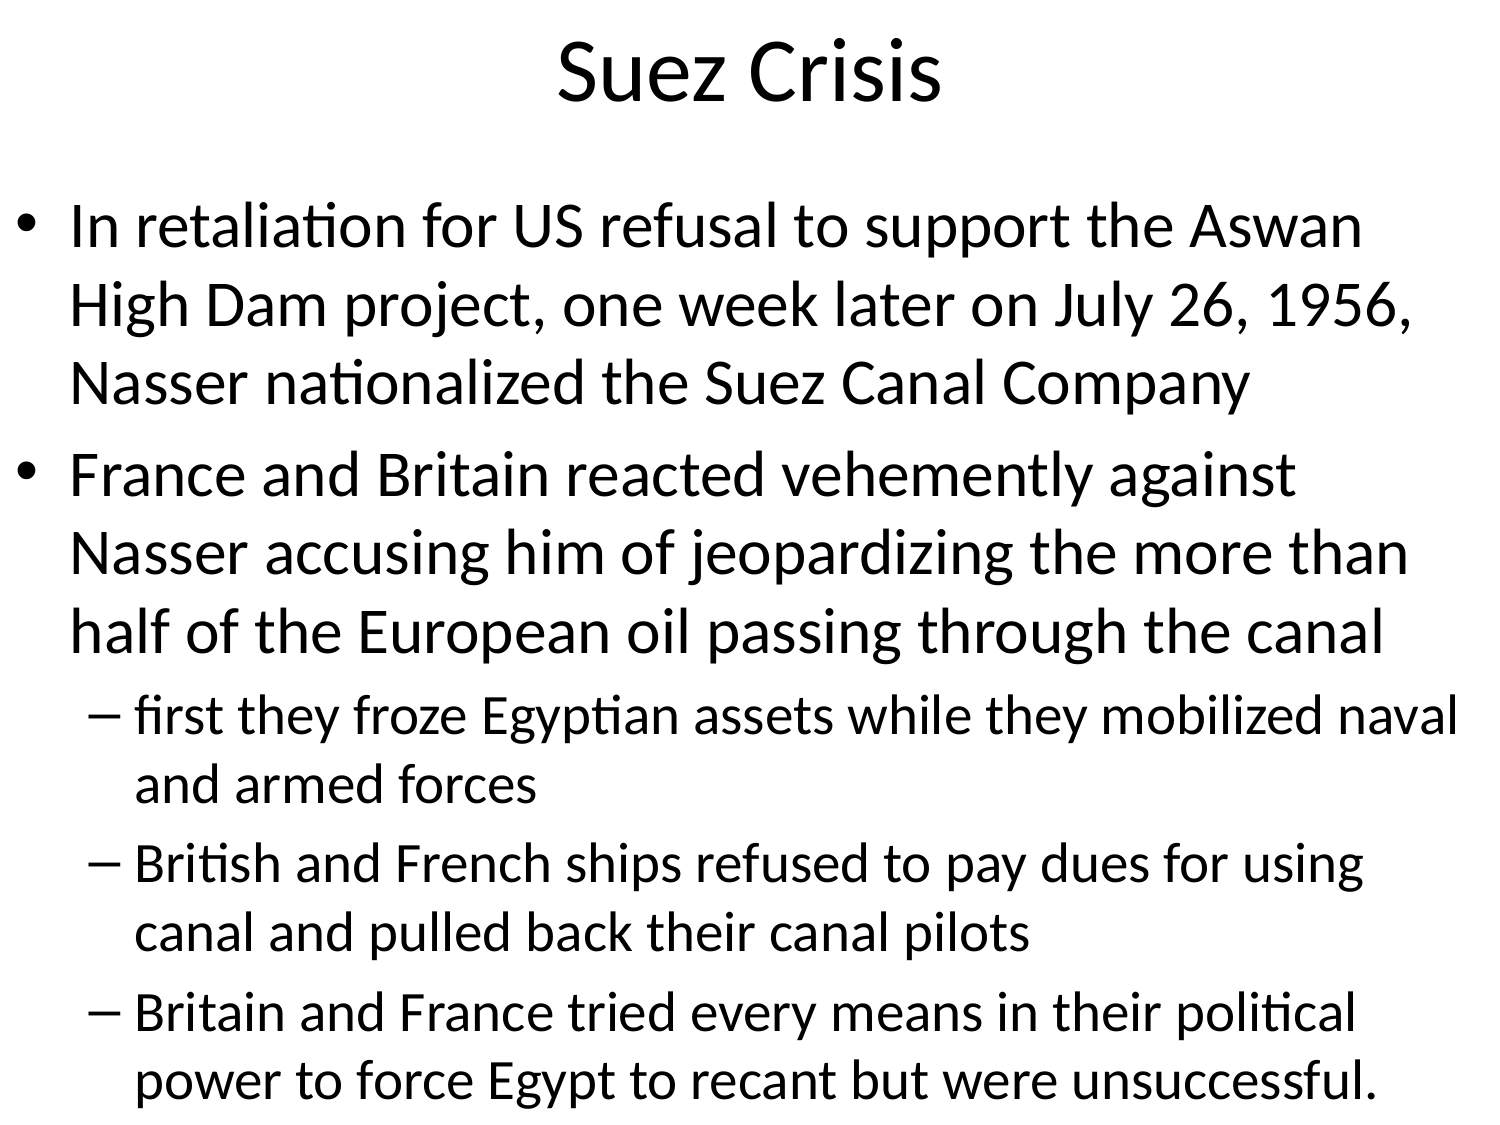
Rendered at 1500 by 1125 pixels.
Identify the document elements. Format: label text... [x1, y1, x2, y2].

title Suez Crisis [75, 0, 1425, 130]
list In retaliation for US refusal to support the Aswan High Dam project, one week later on July 26, 1956, Nasser nationalized the Suez Canal Company France and Britain reacted vehemently against Nasser accusing him of jeopardizing the more than half of the European oil passing through the canal first they froze Egyptian assets while they mobilized naval and armed forces British and French ships refused to pay dues for using canal and pulled back their canal pilots Britain and France tried every means in their political power to force Egypt to recant but were unsuccessful. [0, 174, 1500, 1125]
